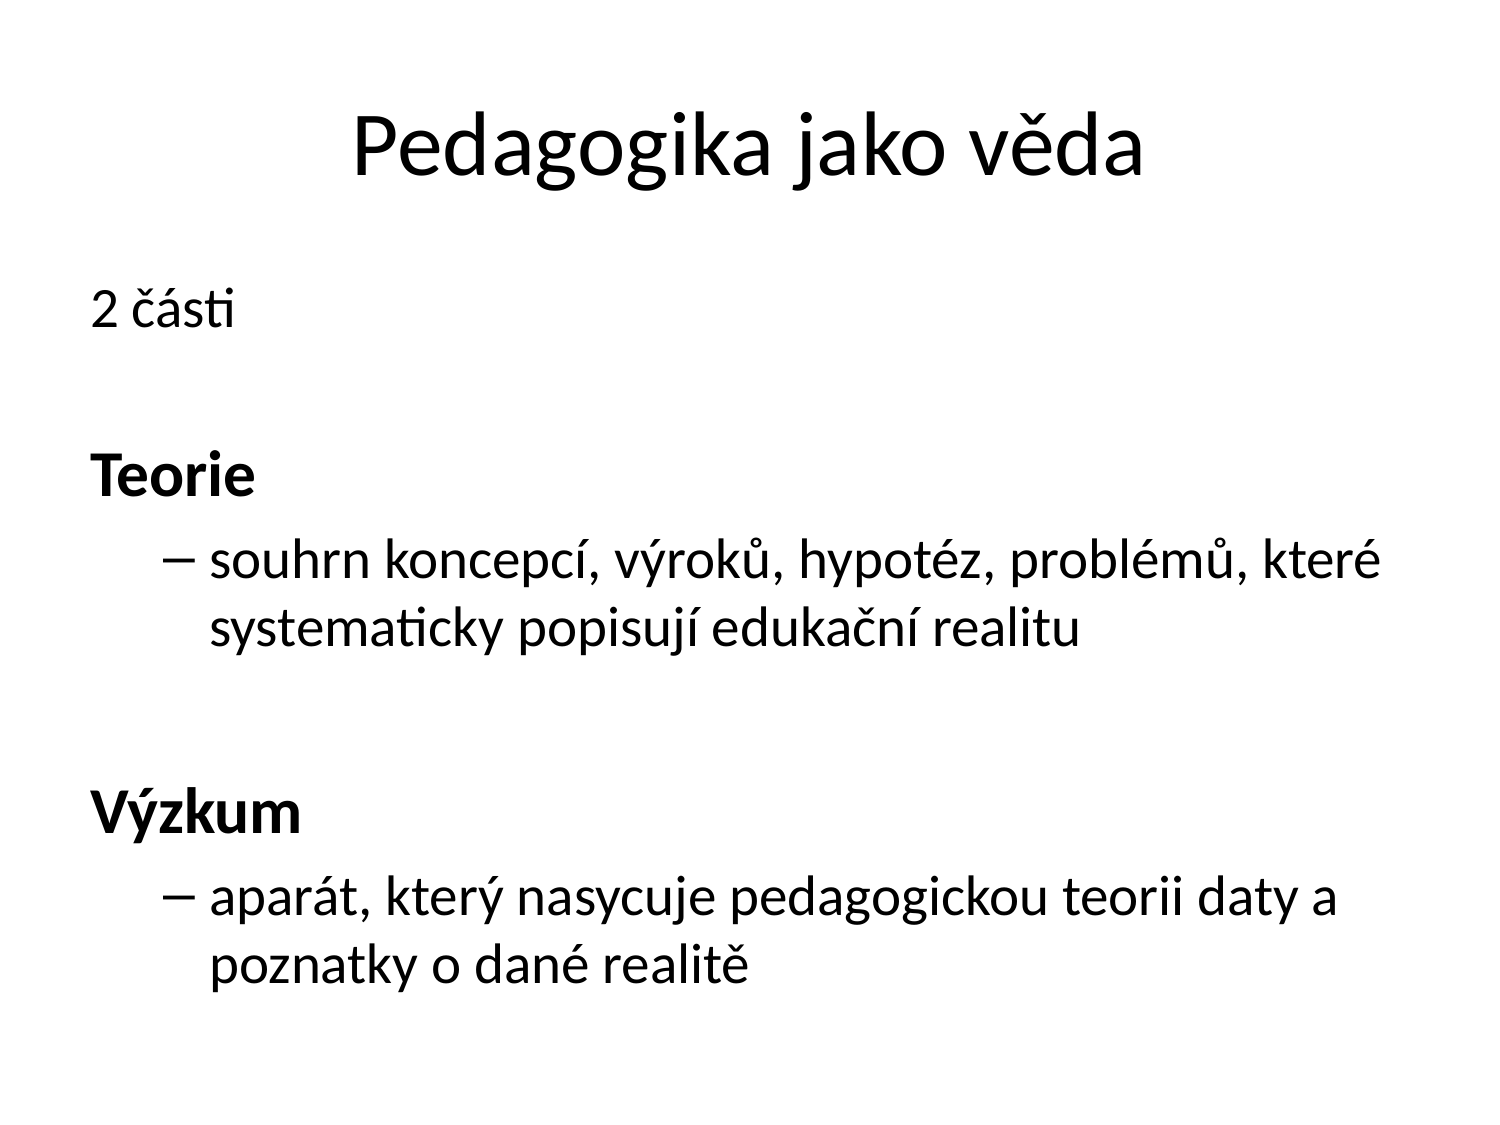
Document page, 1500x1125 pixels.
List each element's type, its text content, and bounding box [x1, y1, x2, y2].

title Pedagogika jako věda [75, 45, 1425, 233]
list 2 části Teorie souhrn koncepcí, výroků, hypotéz, problémů, které systematicky popisují edukační realitu Výzkum aparát, který nasycuje pedagogickou teorii daty a poznatky o dané realitě [75, 262, 1425, 1005]
